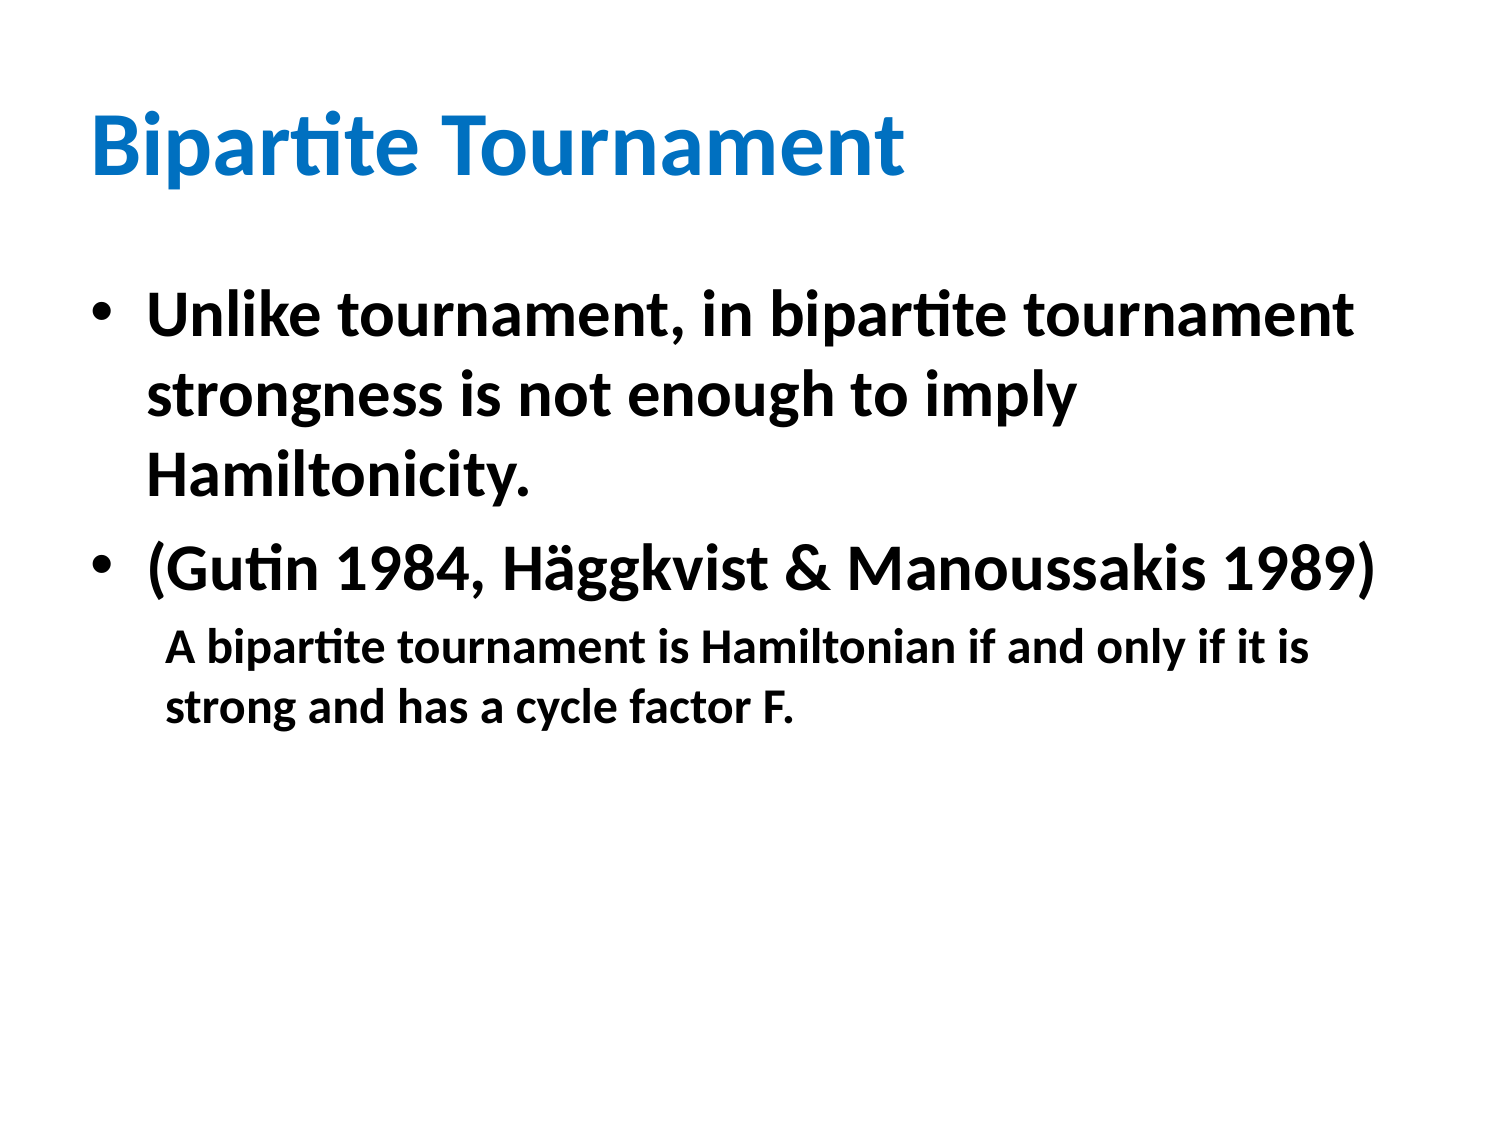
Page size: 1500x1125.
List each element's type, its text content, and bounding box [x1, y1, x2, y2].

list Unlike tournament, in bipartite tournament strongness is not enough to imply Hamiltonicity. (Gutin 1984, Häggkvist & Manoussakis 1989) A bipartite tournament is Hamiltonian if and only if it is strong and has a cycle factor F. [74, 262, 1426, 1006]
title Bipartite Tournament [74, 44, 1426, 233]
